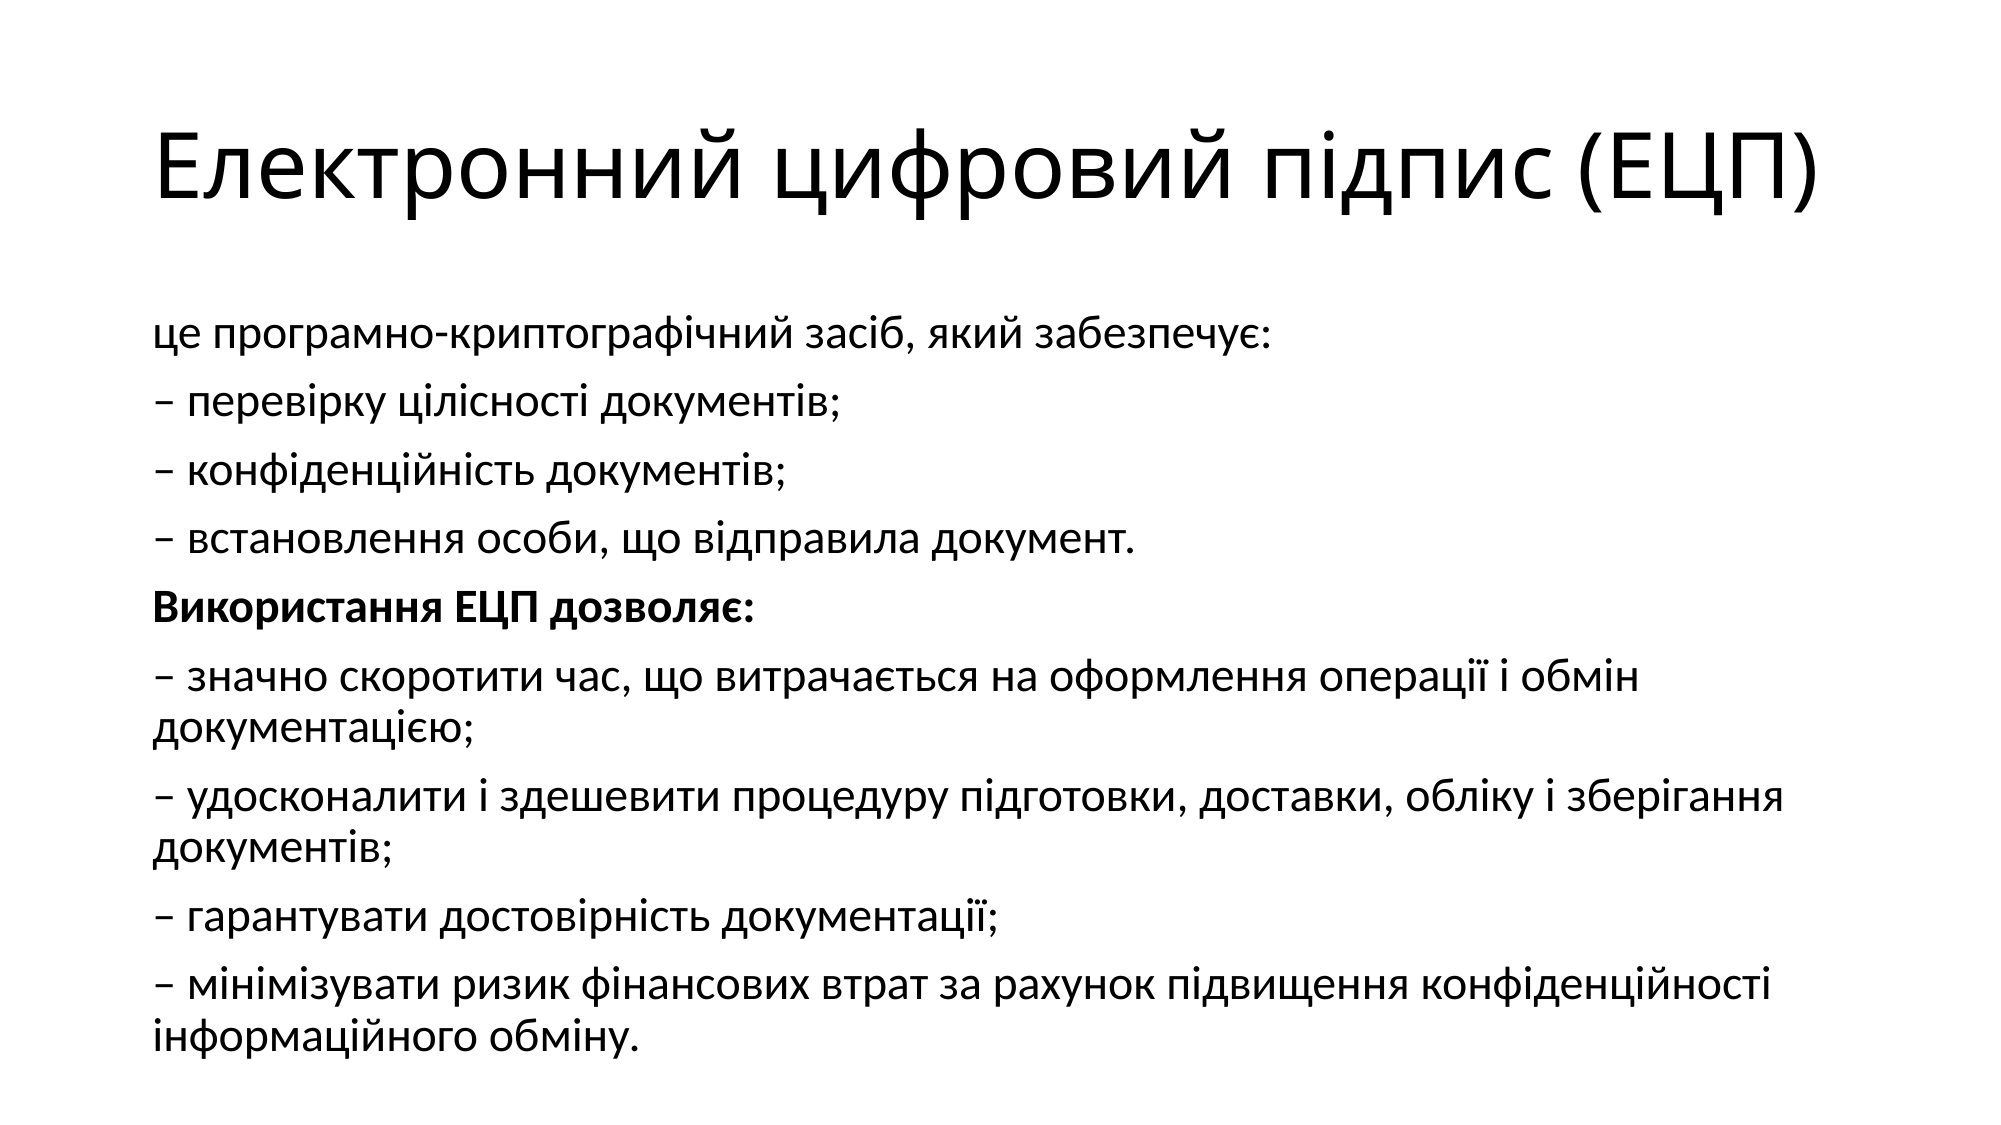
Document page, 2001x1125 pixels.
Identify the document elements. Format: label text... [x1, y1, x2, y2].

list це програмно-криптографічний засіб, який забезпечує: – перевірку цілісності документів; – конфіденційність документів; – встановлення особи, що відправила документ. Використання ЕЦП дозволяє: – значно скоротити час, що витрачається на оформлення операції і обмін документацією; – удосконалити і здешевити процедуру підготовки, доставки, обліку і зберігання документів; – гарантувати достовірність документації; – мінімізувати ризик фінансових втрат за рахунок підвищення конфіденційності інформаційного обміну. [137, 299, 1863, 1073]
title Електронний цифровий підпис (ЕЦП) [137, 59, 1863, 278]
